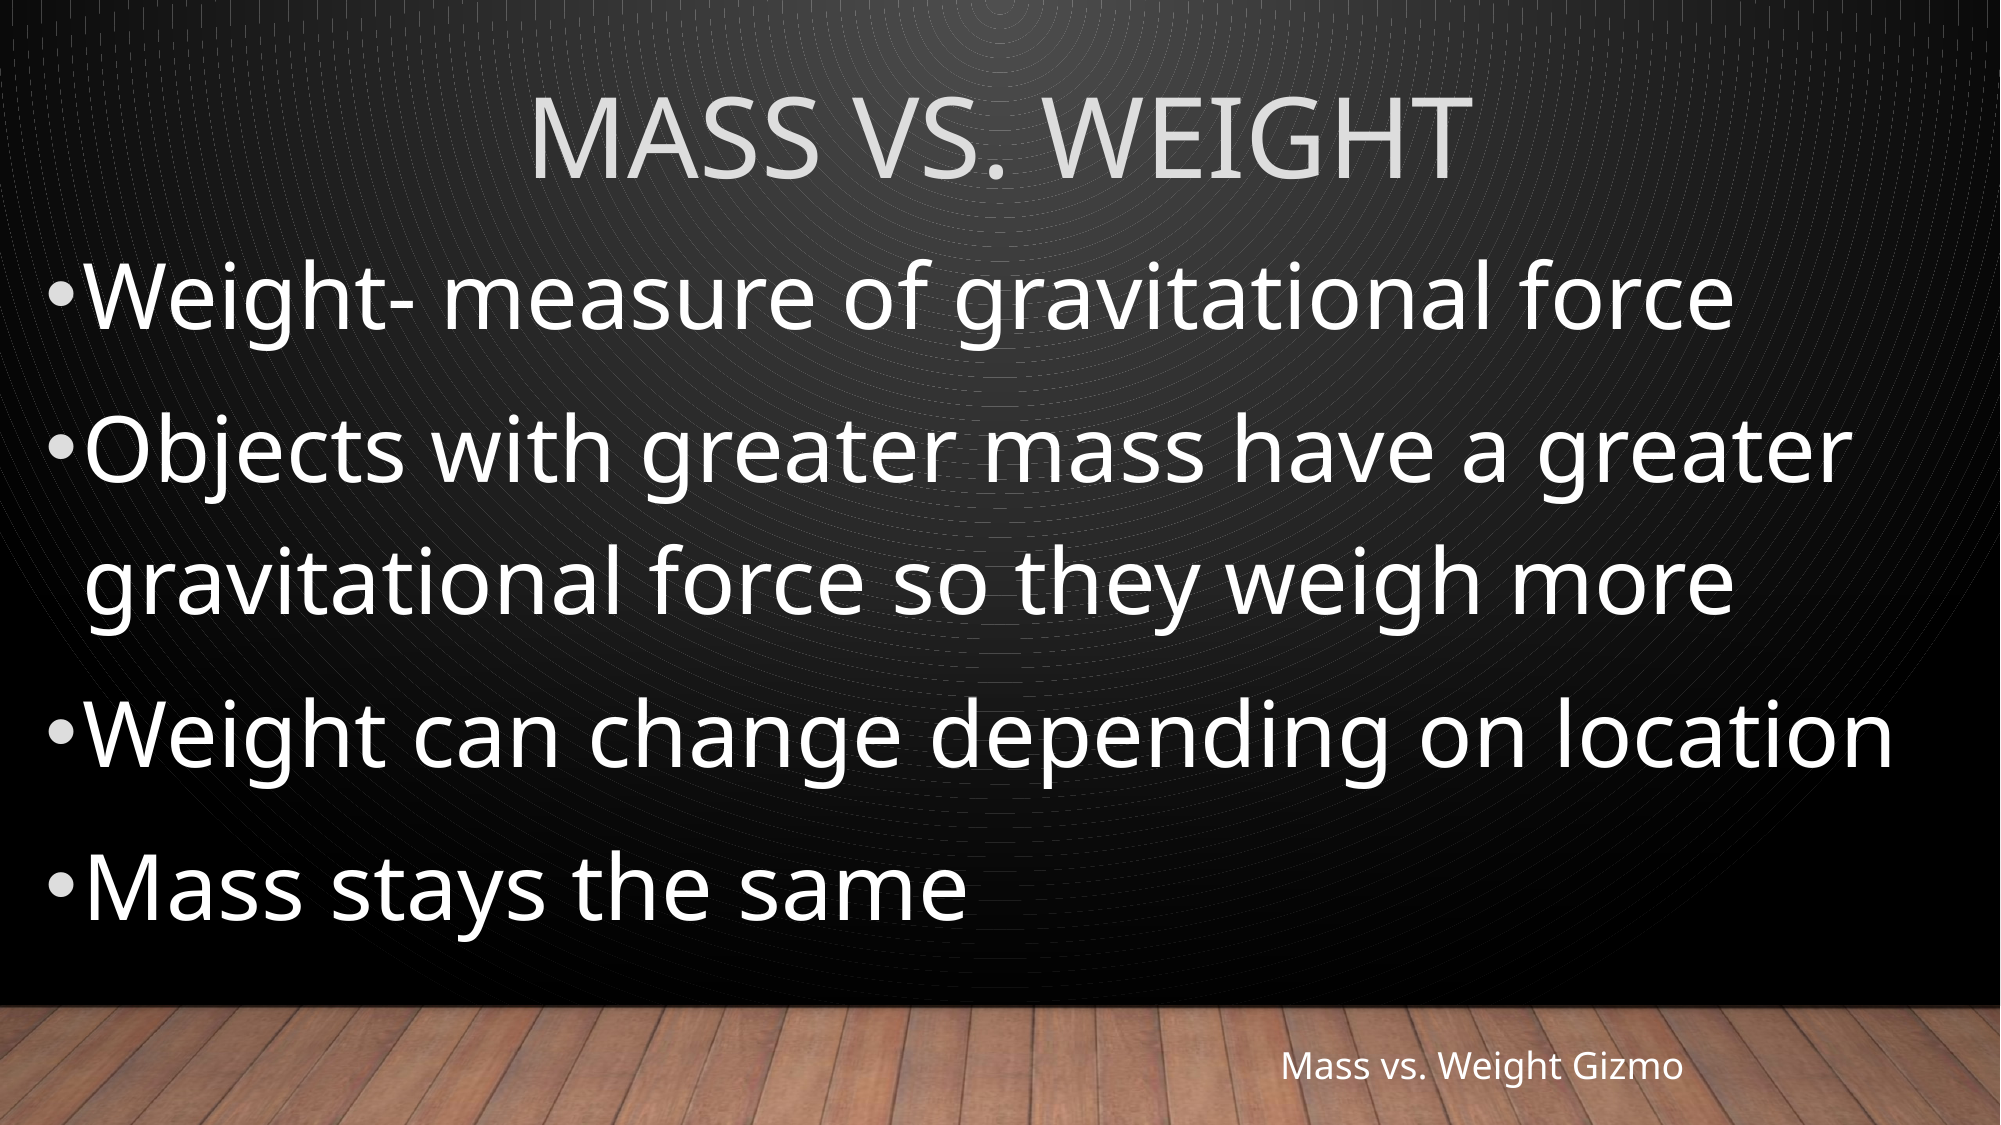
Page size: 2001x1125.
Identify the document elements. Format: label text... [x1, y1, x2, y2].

title Mass vs. Weight [237, 56, 1763, 208]
text_box Mass vs. Weight Gizmo [1265, 1034, 1885, 1095]
picture [0, 1005, 2000, 1125]
list Weight- measure of gravitational force Objects with greater mass have a greater gravitational force so they weigh more Weight can change depending on location Mass stays the same [30, 208, 1961, 998]
